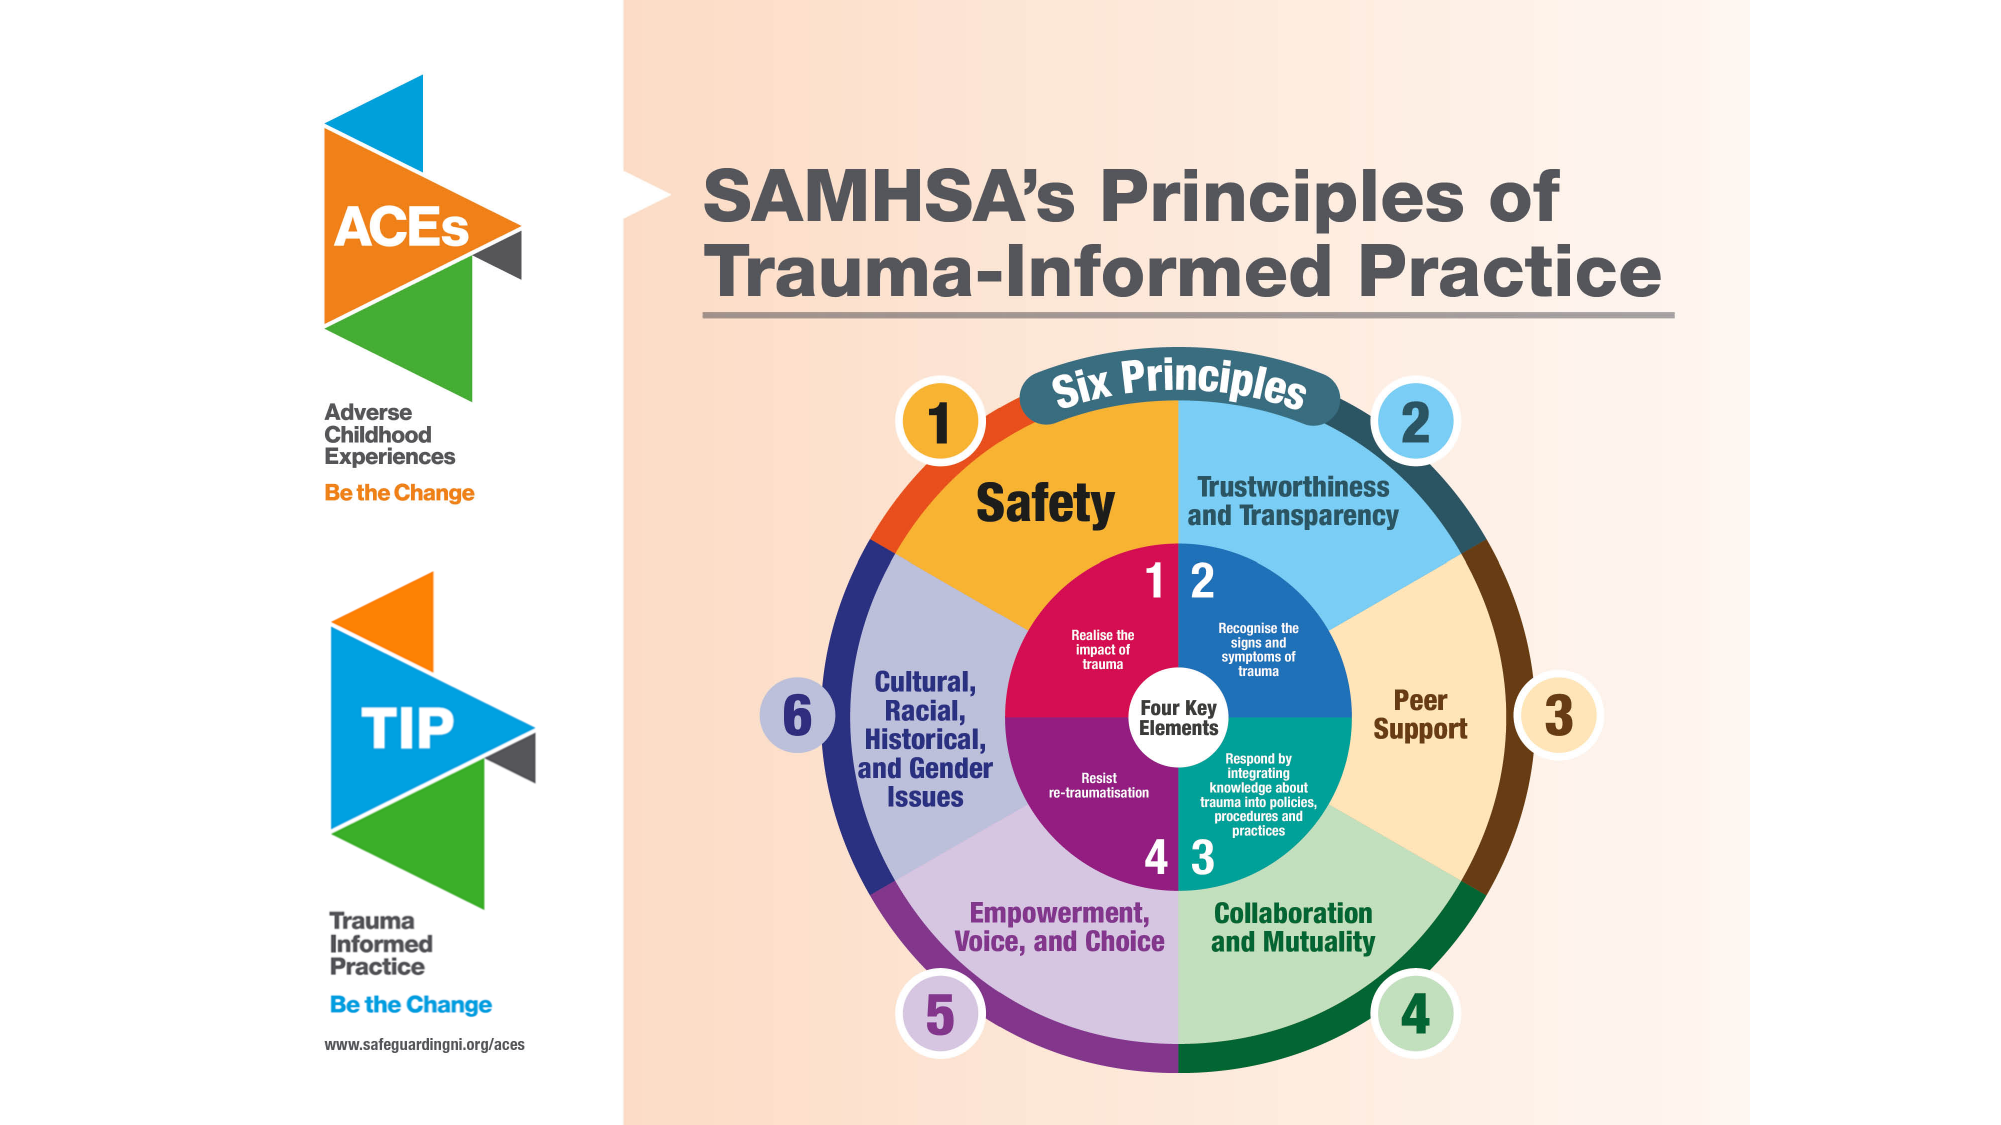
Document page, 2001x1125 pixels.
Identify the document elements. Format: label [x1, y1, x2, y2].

picture [249, 0, 1750, 1125]
